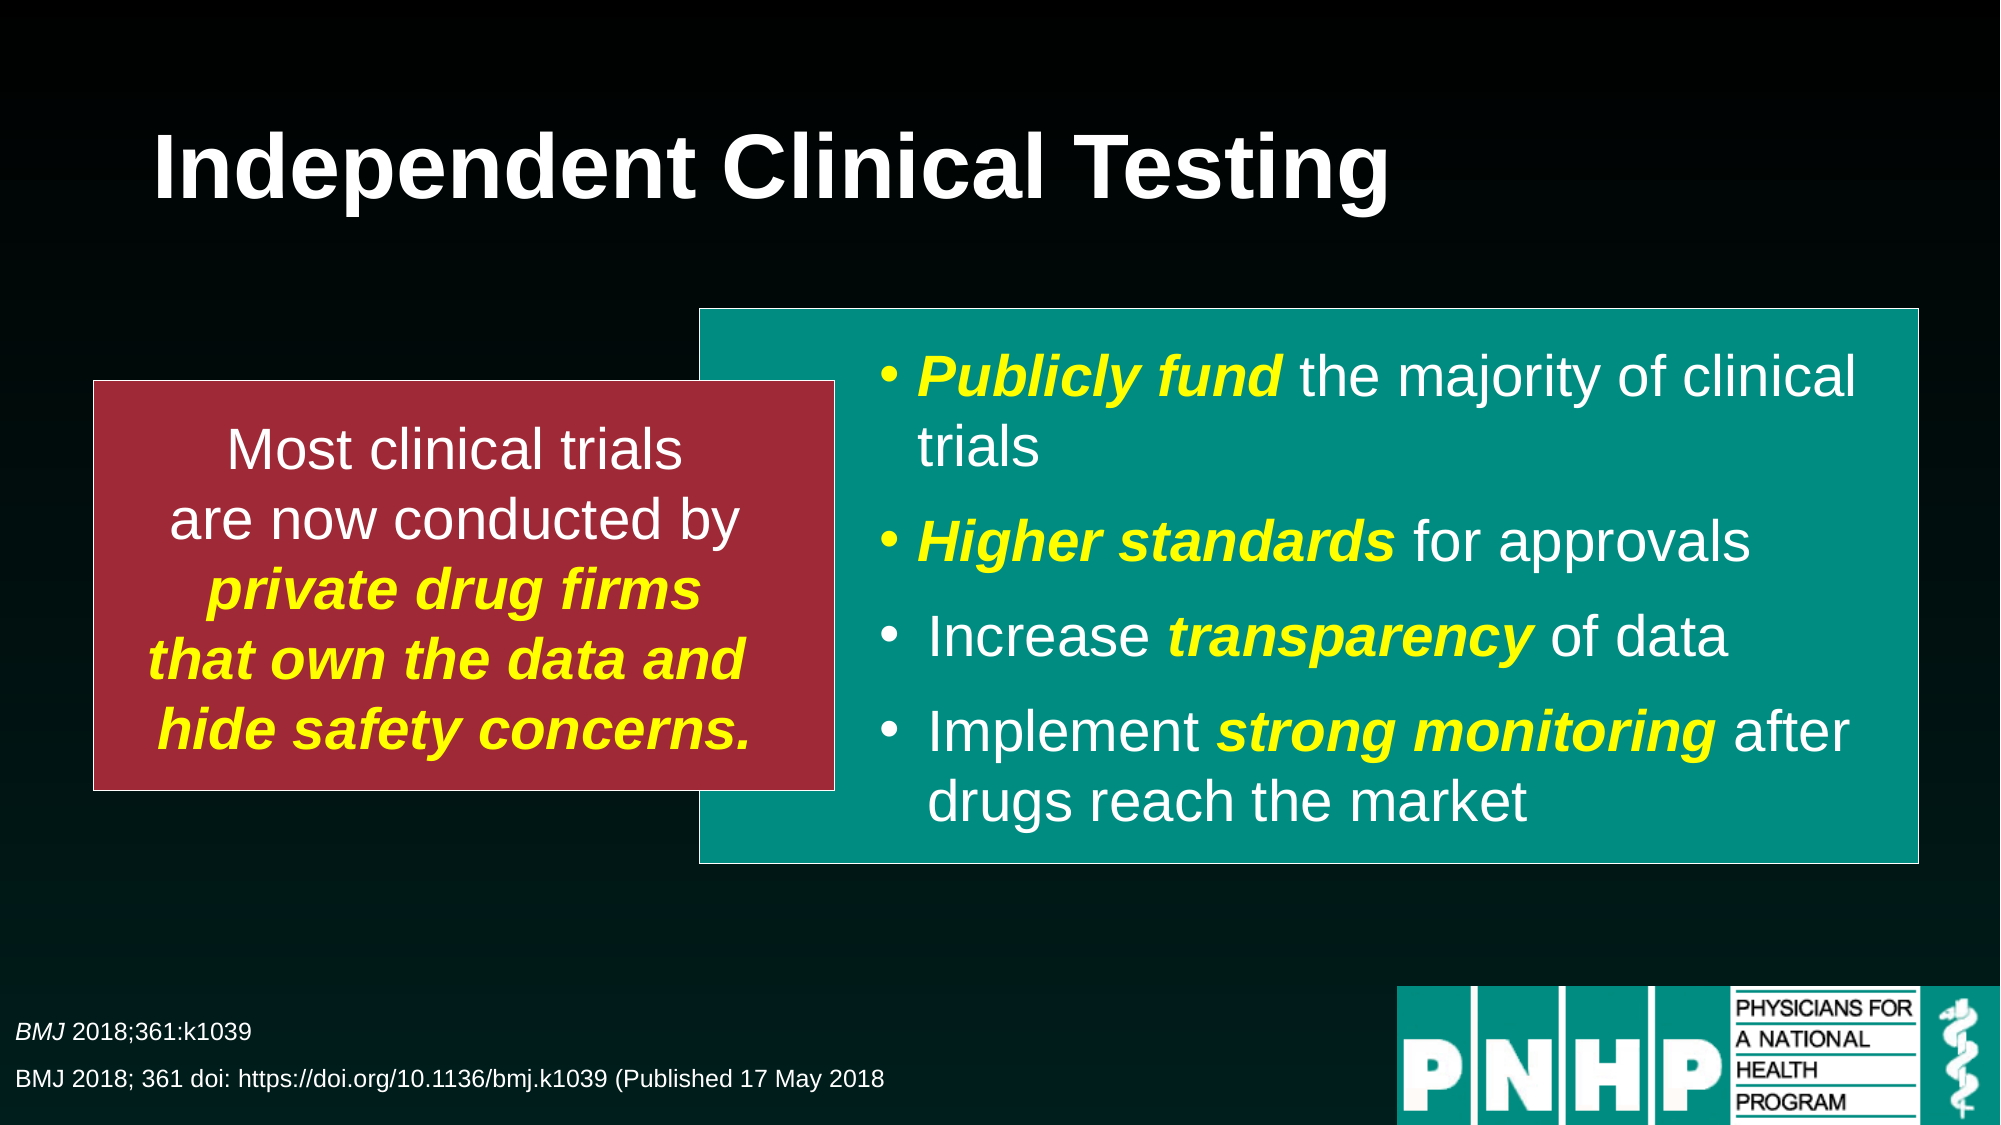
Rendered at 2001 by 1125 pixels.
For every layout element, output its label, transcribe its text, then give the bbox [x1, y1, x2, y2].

text_box Most clinical trials are now conducted by private drug firms that own the data and hide safety concerns. [93, 380, 835, 791]
text_box Publicly fund the majority of clinical trials Higher standards for approvals Increase transparency of data Implement strong monitoring after drugs reach the market [699, 308, 1919, 864]
list BMJ 2018;361:k1039 BMJ 2018; 361 doi: https://doi.org/10.1136/bmj.k1039 (Published 17 May 2018 [0, 986, 1350, 1125]
picture [1397, 986, 2000, 1125]
title Independent Clinical Testing [137, 59, 1863, 278]
